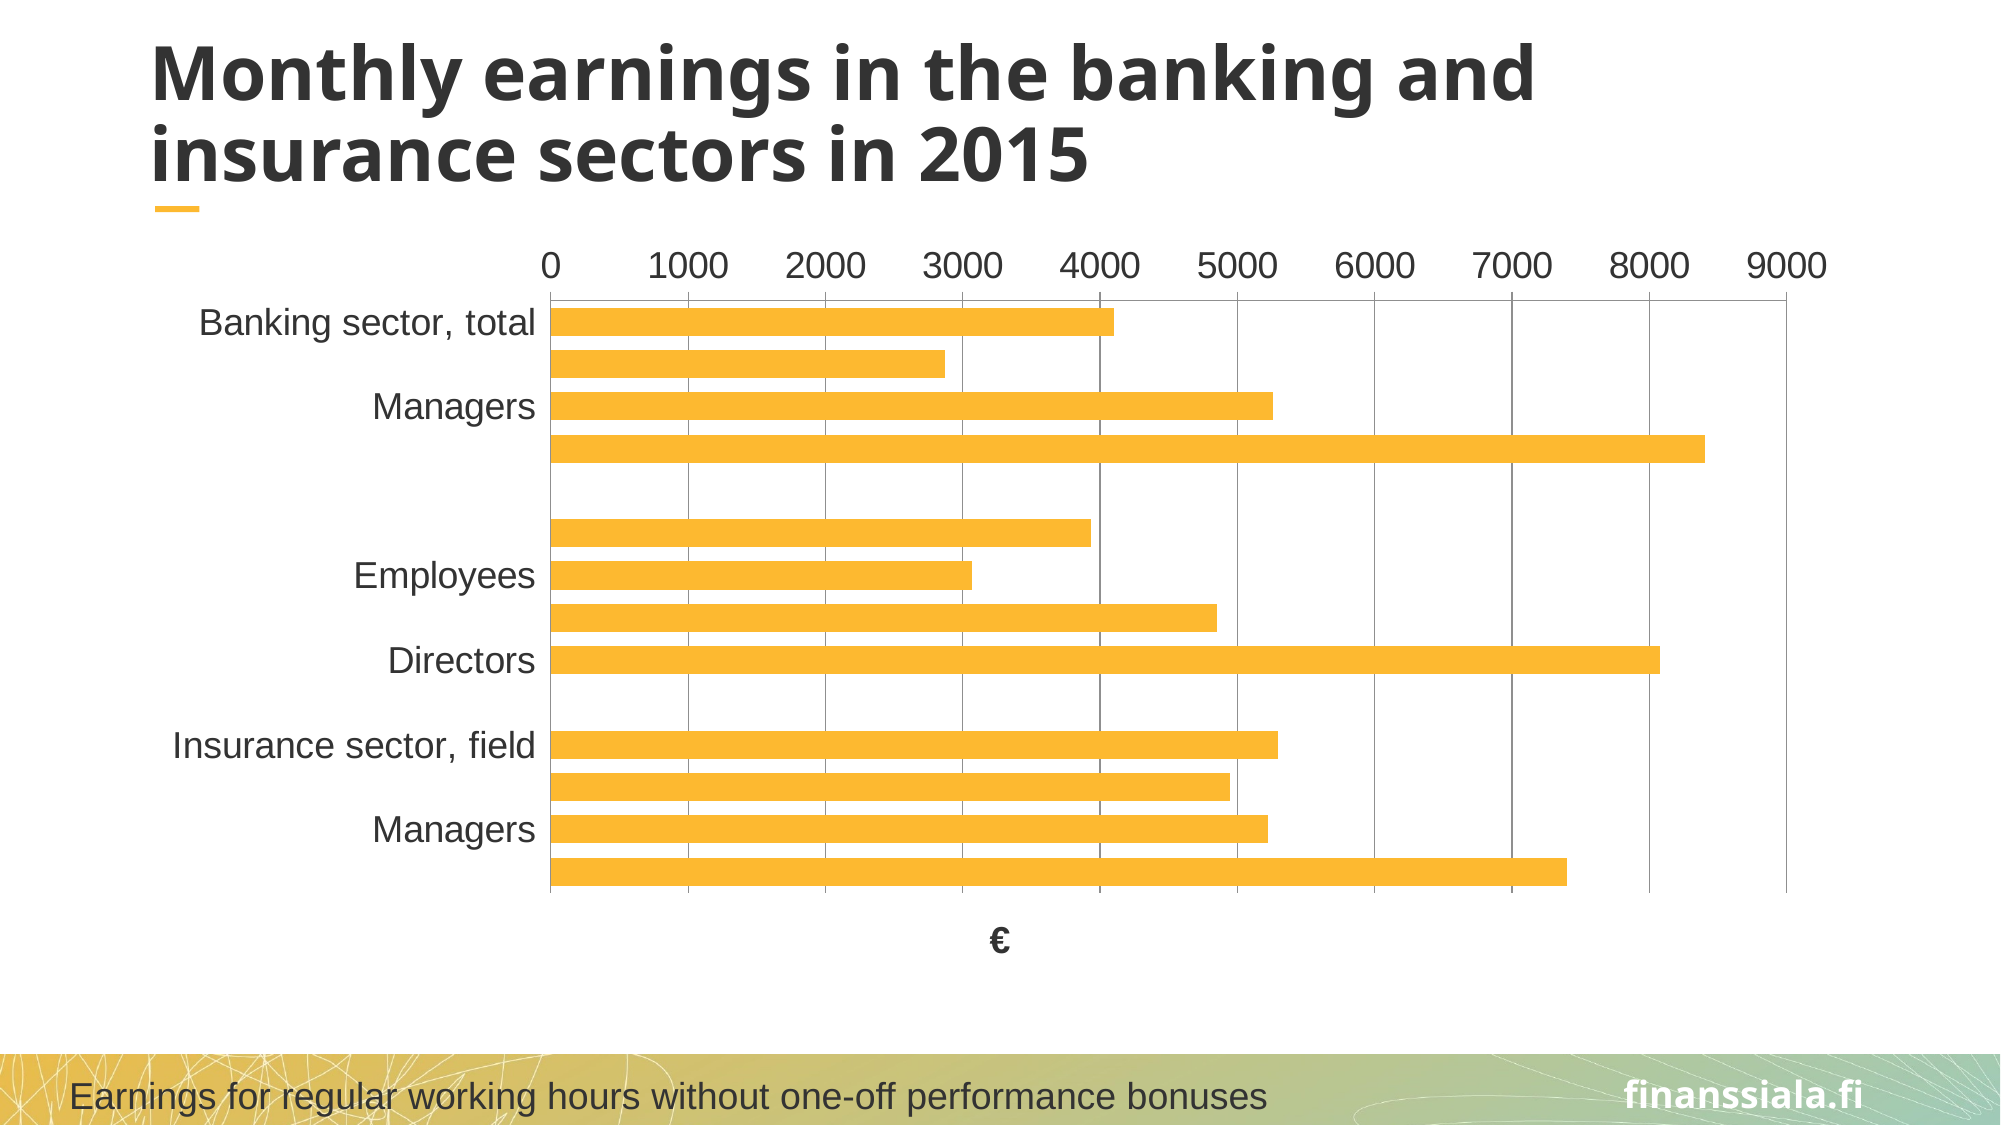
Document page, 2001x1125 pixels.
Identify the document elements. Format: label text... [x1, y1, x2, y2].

chart [137, 228, 1862, 998]
text_box Earnings for regular working hours without one-off performance bonuses [54, 1064, 1530, 1125]
picture [0, 1054, 2001, 1125]
title Monthly earnings in the banking and insurance sectors in 2015 [134, 27, 1866, 205]
